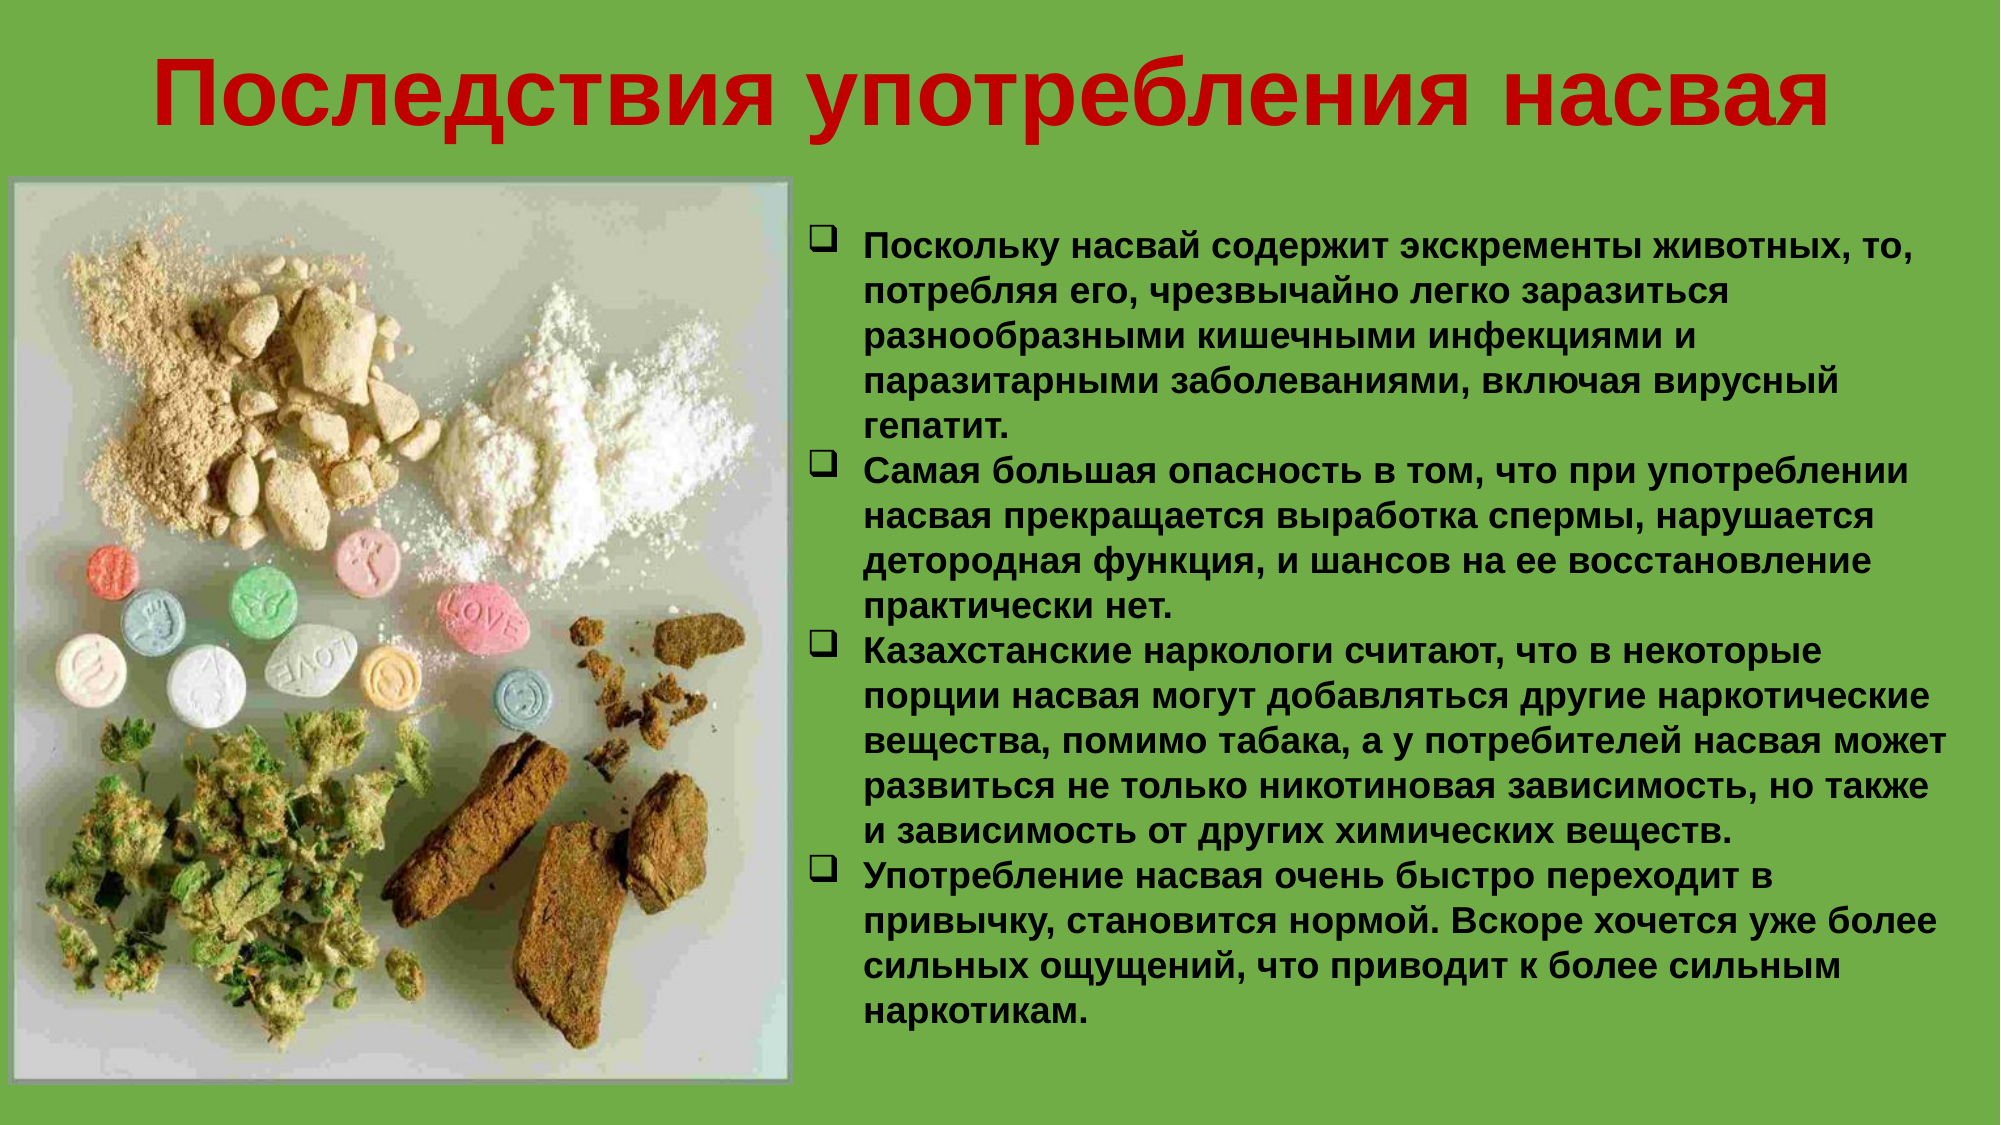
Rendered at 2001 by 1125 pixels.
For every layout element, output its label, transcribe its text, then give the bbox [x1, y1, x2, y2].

text_box Поскольку насвай содержит экскременты животных, то, потребляя его, чрезвычайно легко заразиться разнообразными кишечными инфекциями и паразитарными заболеваниями, включая вирусный гепатит. Самая большая опасность в том, что при употреблении насвая прекращается выработка спермы, нарушается детородная функция, и шансов на ее восстановление практически нет. Казахстанские наркологи считают, что в некоторые порции насвая могут добавляться другие наркотические вещества, помимо табака, а у потребителей насвая может развиться не только никотиновая зависимость, но также и зависимость от других химических веществ. Употребление насвая очень быстро переходит в привычку, становится нормой. Вскоре хочется уже более сильных ощущений, что приводит к более сильным наркотикам. [793, 213, 1964, 1039]
title Последствия употребления насвая [130, 0, 1856, 204]
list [8, 176, 793, 1085]
